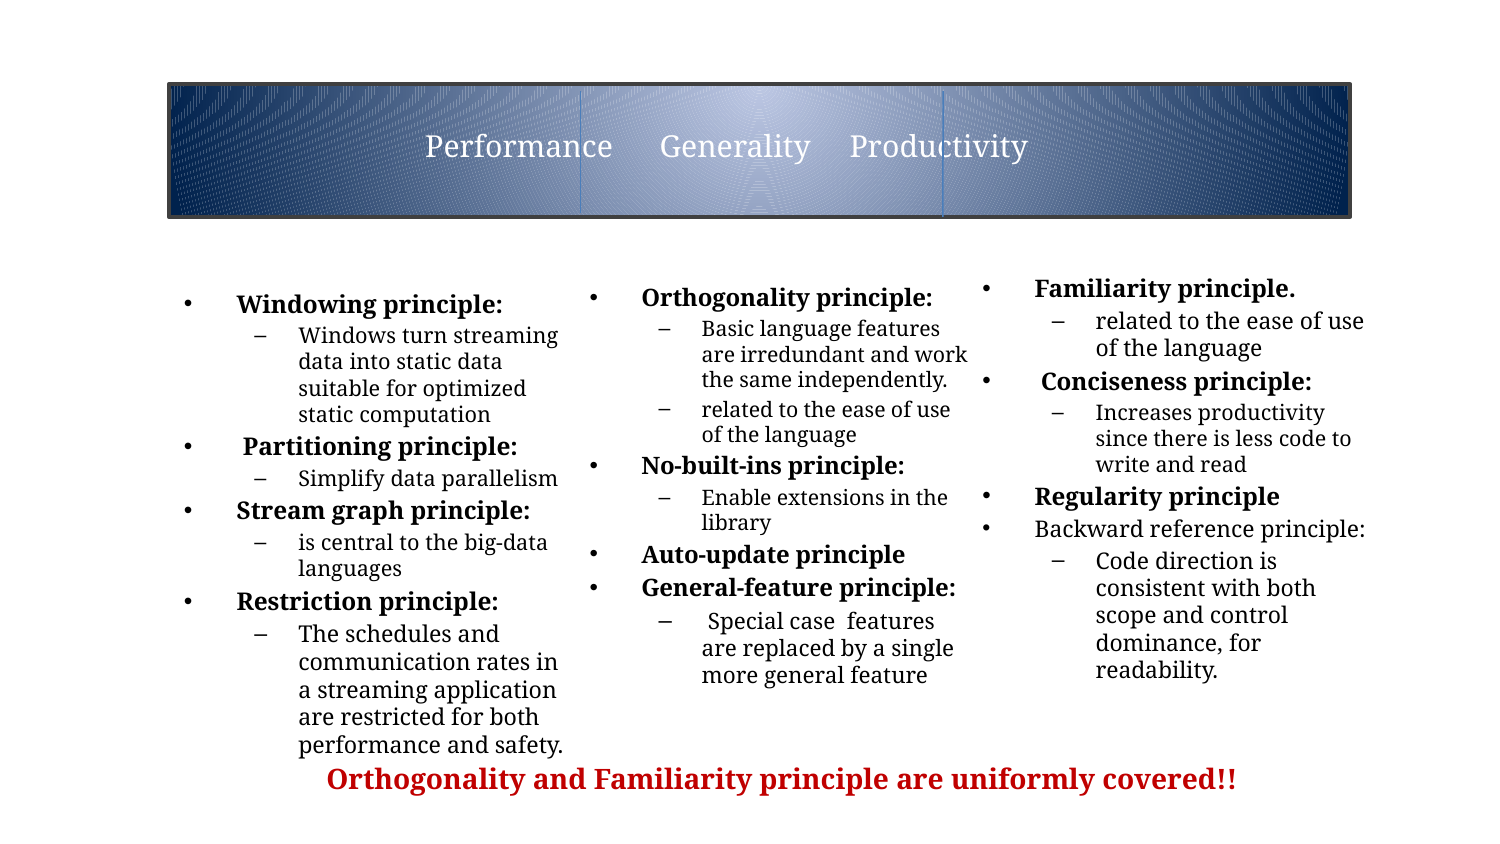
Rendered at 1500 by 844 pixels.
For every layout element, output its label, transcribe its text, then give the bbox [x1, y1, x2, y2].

list Windowing principle: Windows turn streaming data into static data suitable for optimized static computation Partitioning principle: Simplify data parallelism Stream graph principle: is central to the big-data languages Restriction principle: The schedules and communication rates in a streaming application are restricted for both performance and safety. [168, 281, 583, 785]
title Performance Generality Productivity [167, 82, 1352, 219]
list Familiarity principle. related to the ease of use of the language Conciseness principle: Increases productivity since there is less code to write and read Regularity principle Backward reference principle: Code direction is consistent with both scope and control dominance, for readability. [967, 265, 1381, 707]
text_box Orthogonality and Familiarity principle are uniformly covered!! [206, 754, 1359, 803]
list Orthogonality principle: Basic language features are irredundant and work the same independently. related to the ease of use of the language No-built-ins principle: Enable extensions in the library Auto-update principle General-feature principle: Special case features are replaced by a single more general feature [574, 275, 989, 716]
